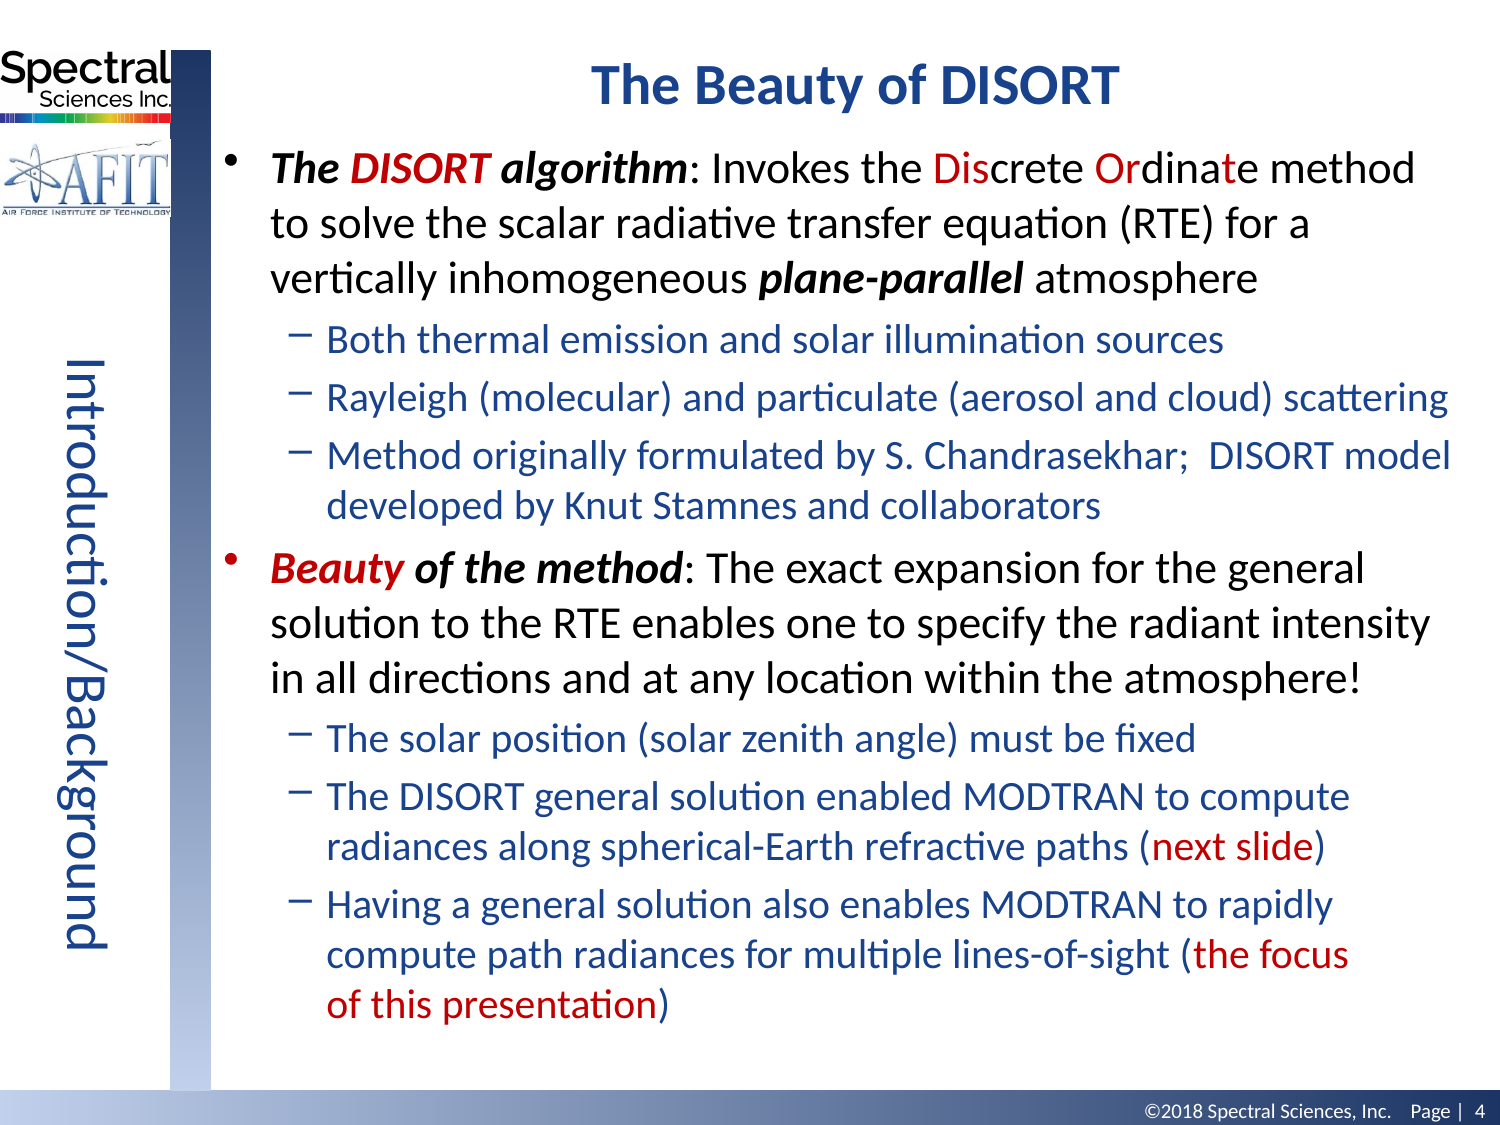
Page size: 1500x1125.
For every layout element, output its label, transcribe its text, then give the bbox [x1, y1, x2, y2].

text_box Introduction/Background [48, 292, 134, 1018]
picture [0, 139, 171, 217]
text_box The DISORT algorithm: Invokes the Discrete Ordinate method to solve the scalar radiative transfer equation (RTE) for a vertically inhomogeneous plane-parallel atmosphere Both thermal emission and solar illumination sources Rayleigh (molecular) and particulate (aerosol and cloud) scattering Method originally formulated by S. Chandrasekhar; DISORT model developed by Knut Stamnes and collaborators Beauty of the method: The exact expansion for the general solution to the RTE enables one to specify the radiant intensity in all directions and at any location within the atmosphere! The solar position (solar zenith angle) must be fixed The DISORT general solution enabled MODTRAN to compute radiances along spherical-Earth refractive paths (next slide) Having a general solution also enables MODTRAN to rapidly compute path radiances for multiple lines-of-sight (the focus of this presentation) [208, 130, 1475, 1035]
text_box The Beauty of DISORT [212, 38, 1500, 124]
picture [0, 50, 171, 123]
